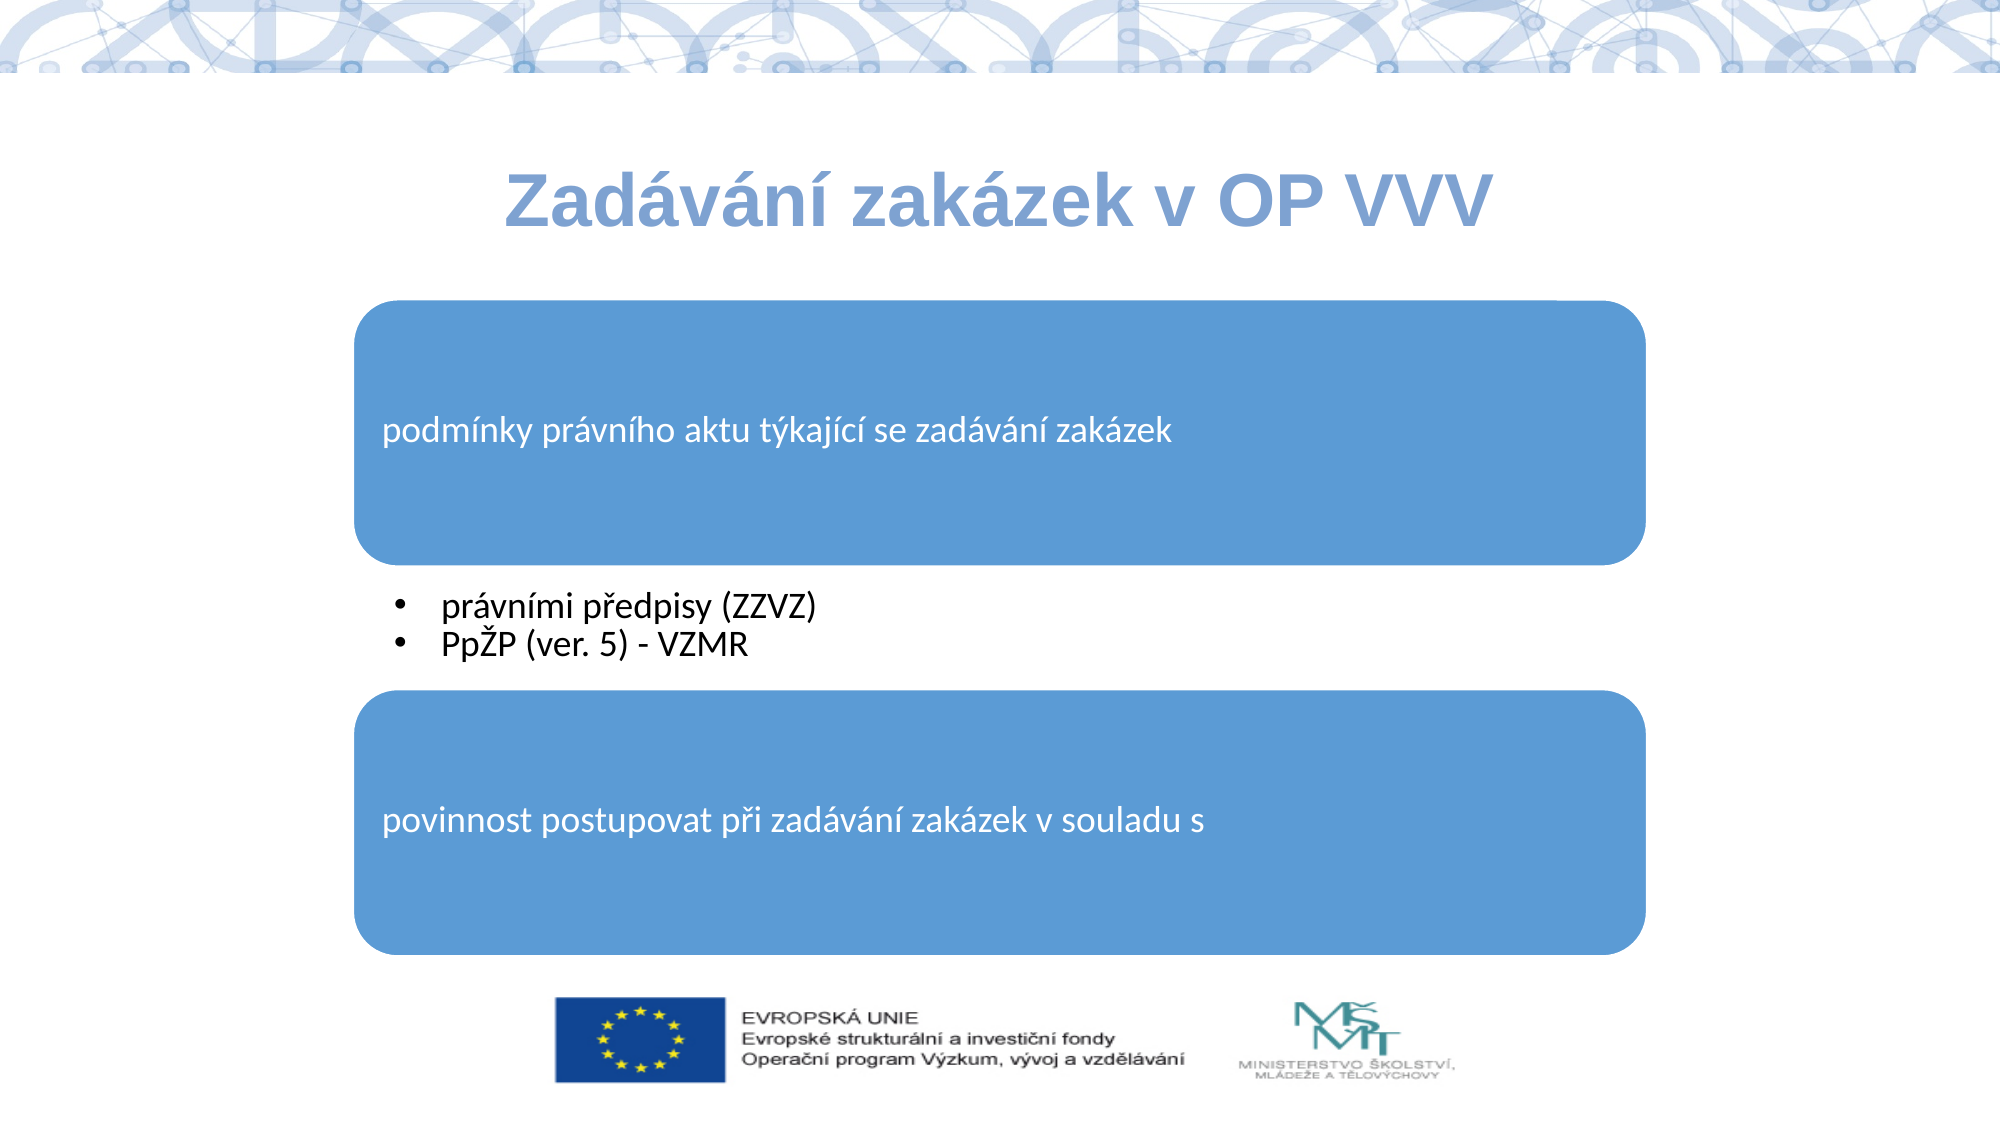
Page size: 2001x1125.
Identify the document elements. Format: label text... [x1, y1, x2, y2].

picture [495, 958, 1505, 1125]
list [353, 299, 1647, 957]
picture [0, 0, 2000, 73]
title Zadávání zakázek v OP VVV [137, 129, 1863, 278]
